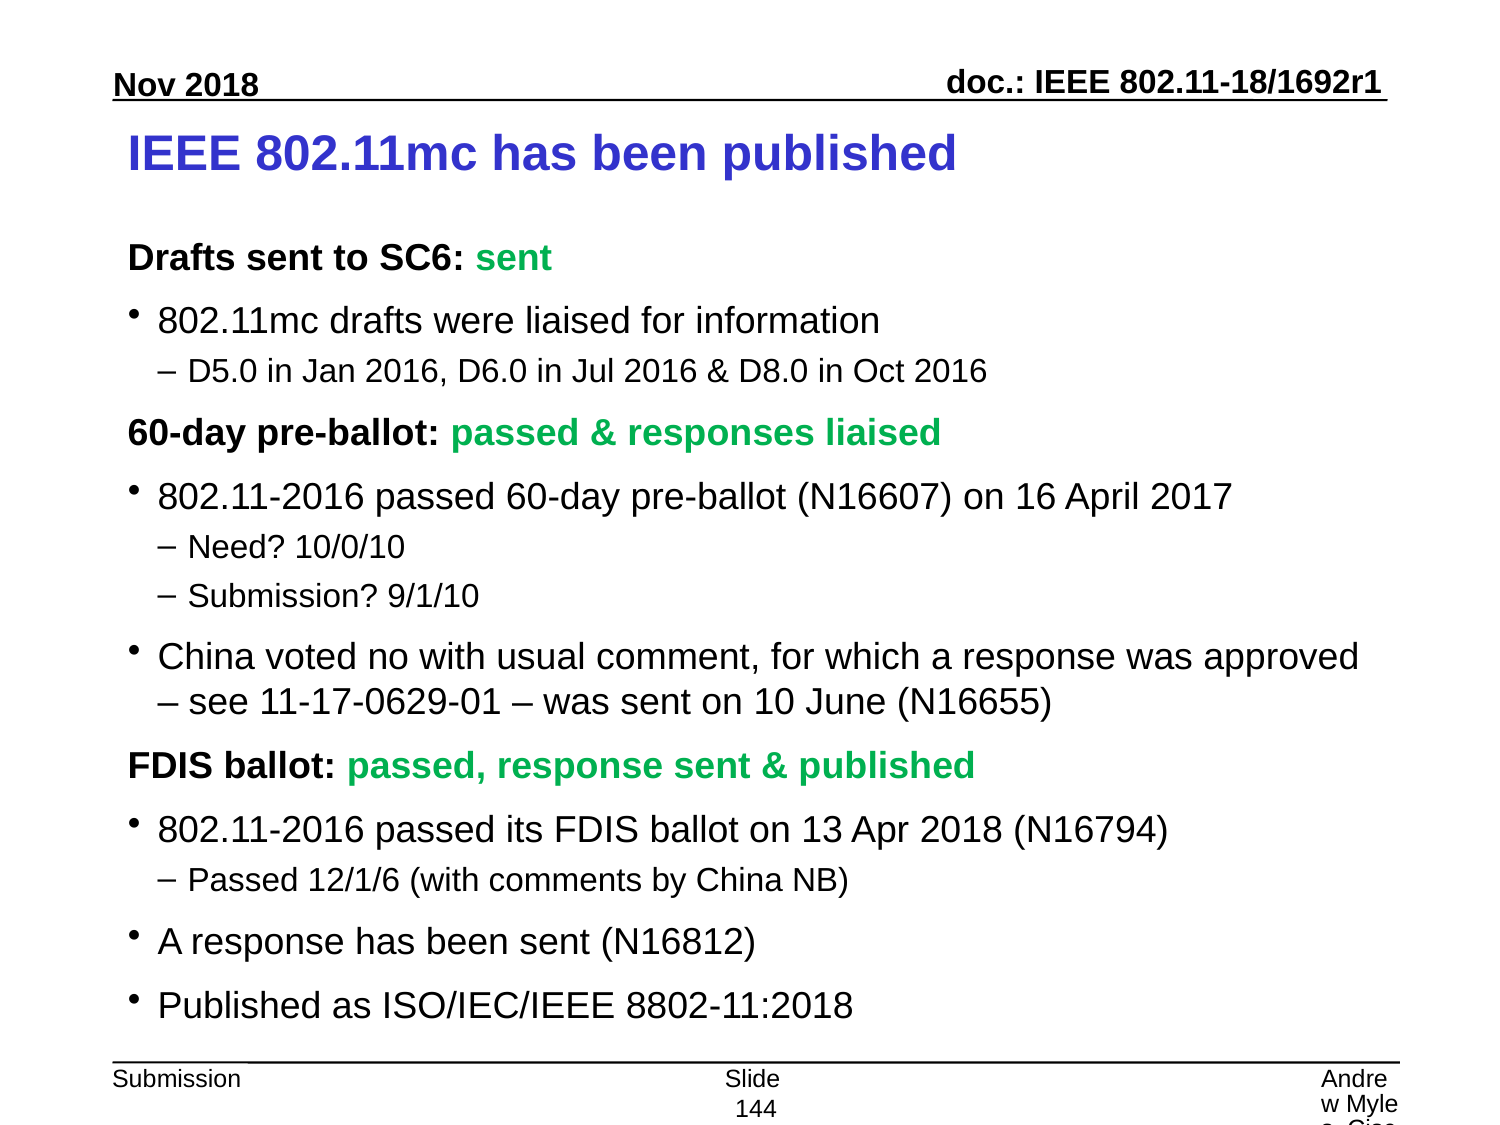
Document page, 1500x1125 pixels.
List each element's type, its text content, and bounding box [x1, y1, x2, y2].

slide_number Slide 144 [709, 1061, 803, 1093]
title IEEE 802.11mc has been published [112, 112, 1388, 224]
footer Andrew Myles, Cisco [1320, 1061, 1402, 1093]
list Drafts sent to SC6: sent 802.11mc drafts were liaised for information D5.0 in Jan 2016, D6.0 in Jul 2016 & D8.0 in Oct 2016 60-day pre-ballot: passed & responses liaised 802.11-2016 passed 60-day pre-ballot (N16607) on 16 April 2017 Need? 10/0/10 Submission? 9/1/10 China voted no with usual comment, for which a response was approved – see 11-17-0629-01 – was sent on 10 June (N16655) FDIS ballot: passed, response sent & published 802.11-2016 passed its FDIS ballot on 13 Apr 2018 (N16794) Passed 12/1/6 (with comments by China NB) A response has been sent (N16812) Published as ISO/IEC/IEEE 8802-11:2018 [112, 224, 1388, 900]
